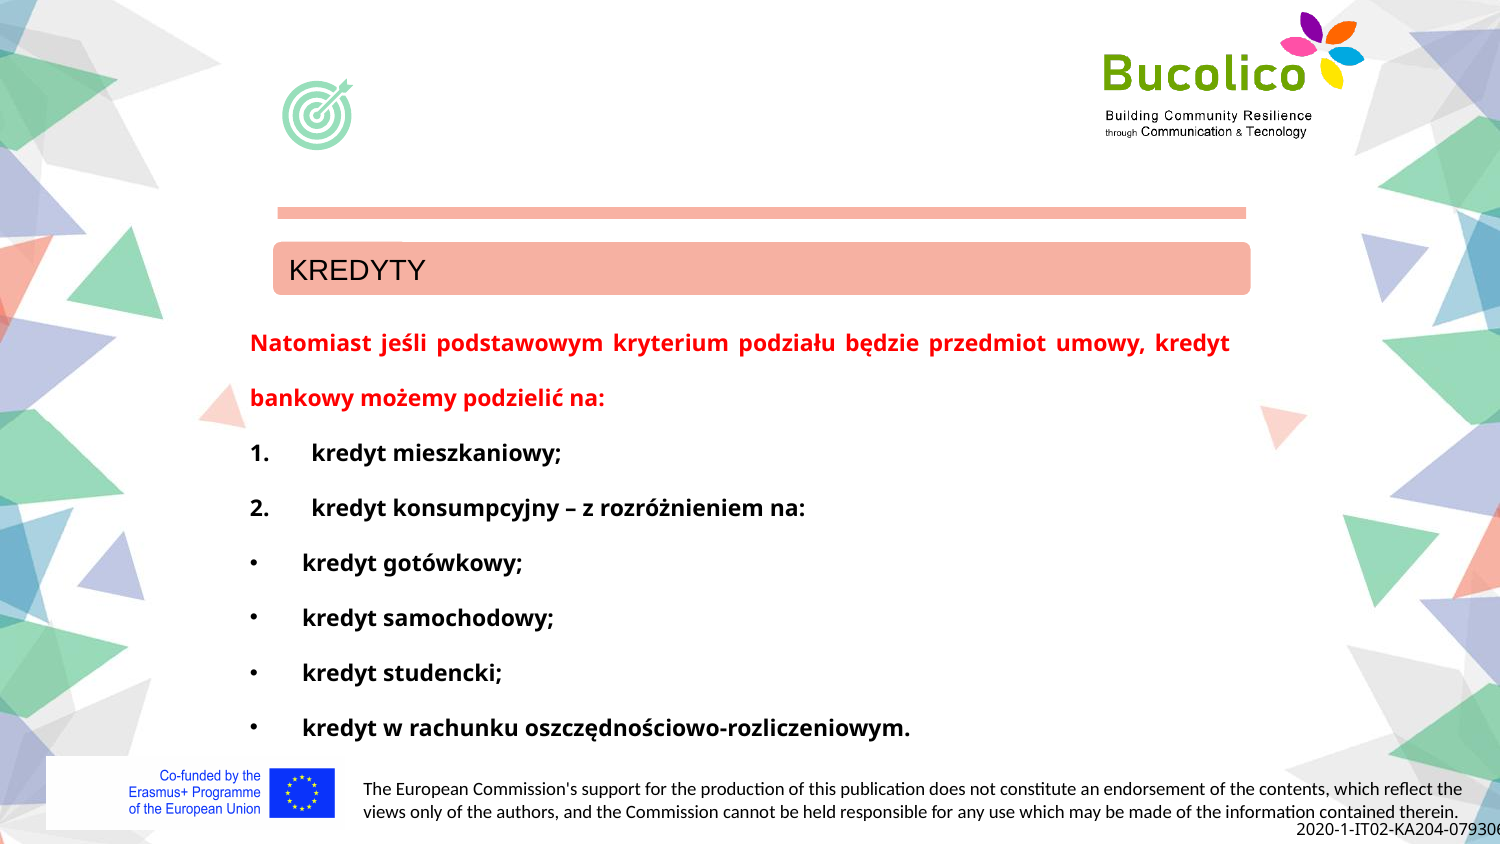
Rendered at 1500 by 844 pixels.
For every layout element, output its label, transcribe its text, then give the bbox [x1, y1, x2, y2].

text_box KREDYTY [270, 239, 1253, 298]
text_box Natomiast jeśli podstawowym kryterium podziału będzie przedmiot umowy, kredyt bankowy możemy podzielić na: kredyt mieszkaniowy; kredyt konsumpcyjny – z rozróżnieniem na: kredyt gotówkowy; kredyt samochodowy; kredyt studencki; kredyt w rachunku oszczędnościowo-rozliczeniowym. [234, 293, 1247, 749]
text_box The European Commission's support for the production of this publication does not constitute an endorsement of the contents, which reflect the views only of the authors, and the Commission cannot be held responsible for any use which may be made of the information contained therein. [348, 769, 1486, 830]
text_box [277, 207, 1247, 219]
picture [0, 0, 1500, 844]
text_box [282, 78, 354, 151]
